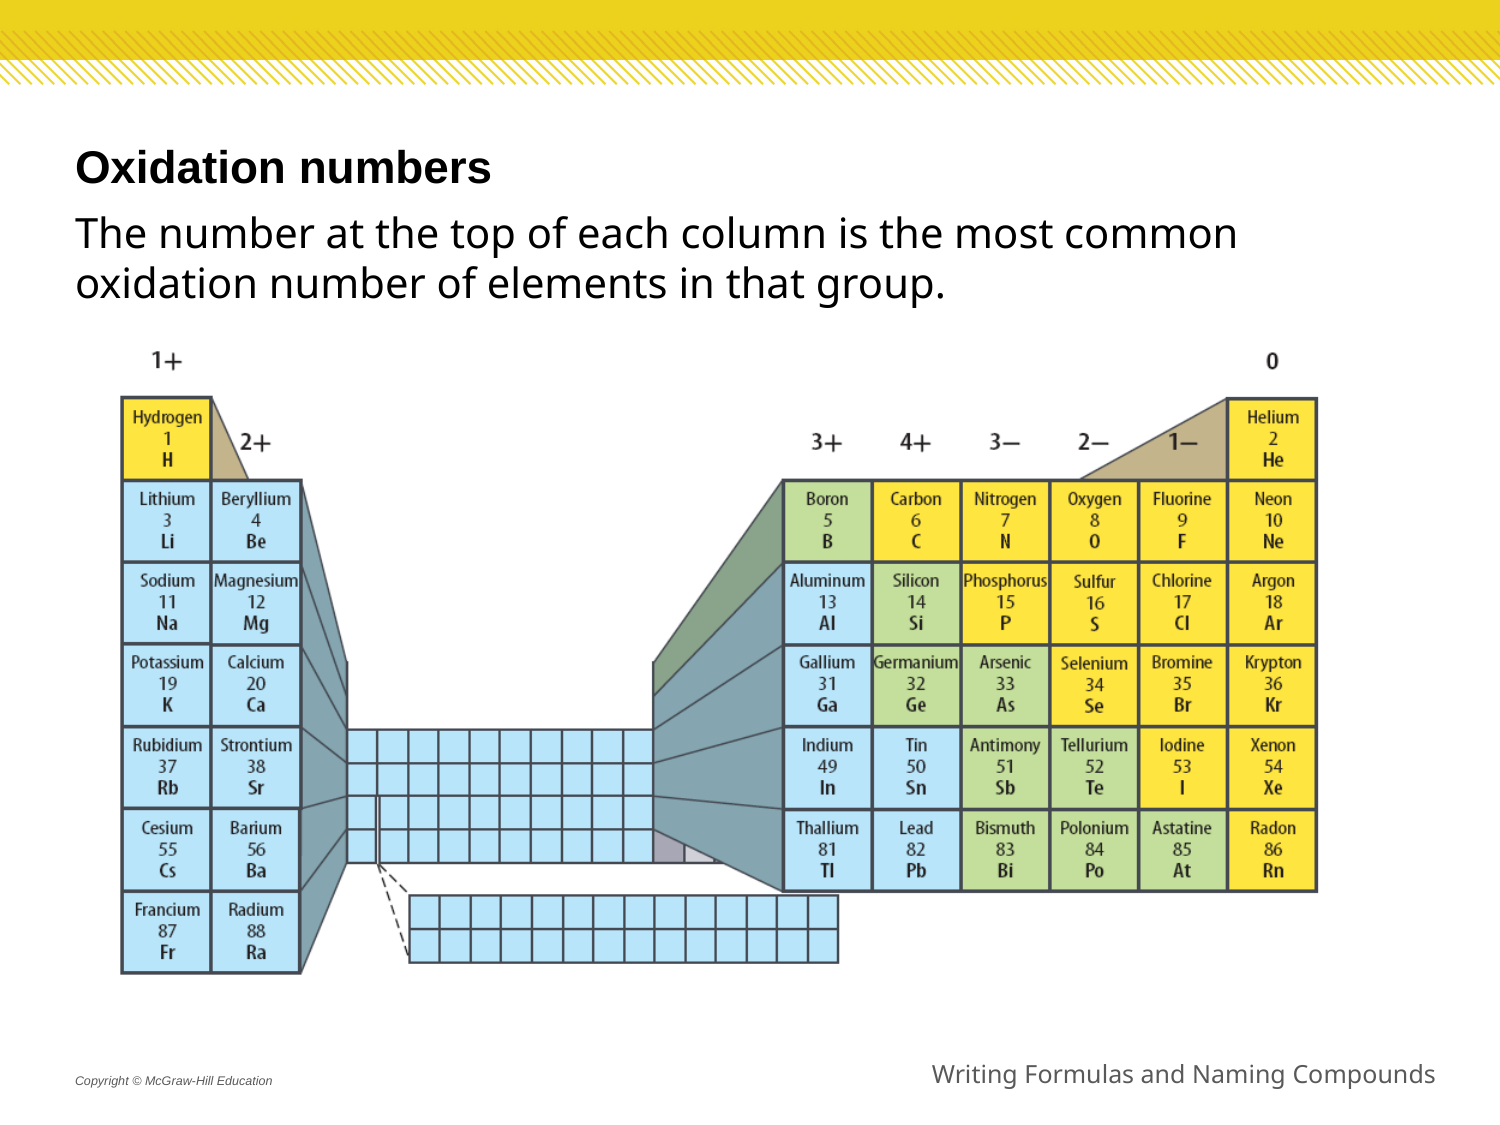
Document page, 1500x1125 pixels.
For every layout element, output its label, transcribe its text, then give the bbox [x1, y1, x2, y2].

text_box Writing Formulas and Naming Compounds [284, 1043, 1437, 1089]
picture [0, 0, 1500, 86]
text_box Copyright © McGraw-Hill Education [74, 1043, 284, 1089]
picture [112, 343, 1329, 988]
list Oxidation numbers The number at the top of each column is the most common oxidation number of elements in that group. [75, 137, 1425, 325]
